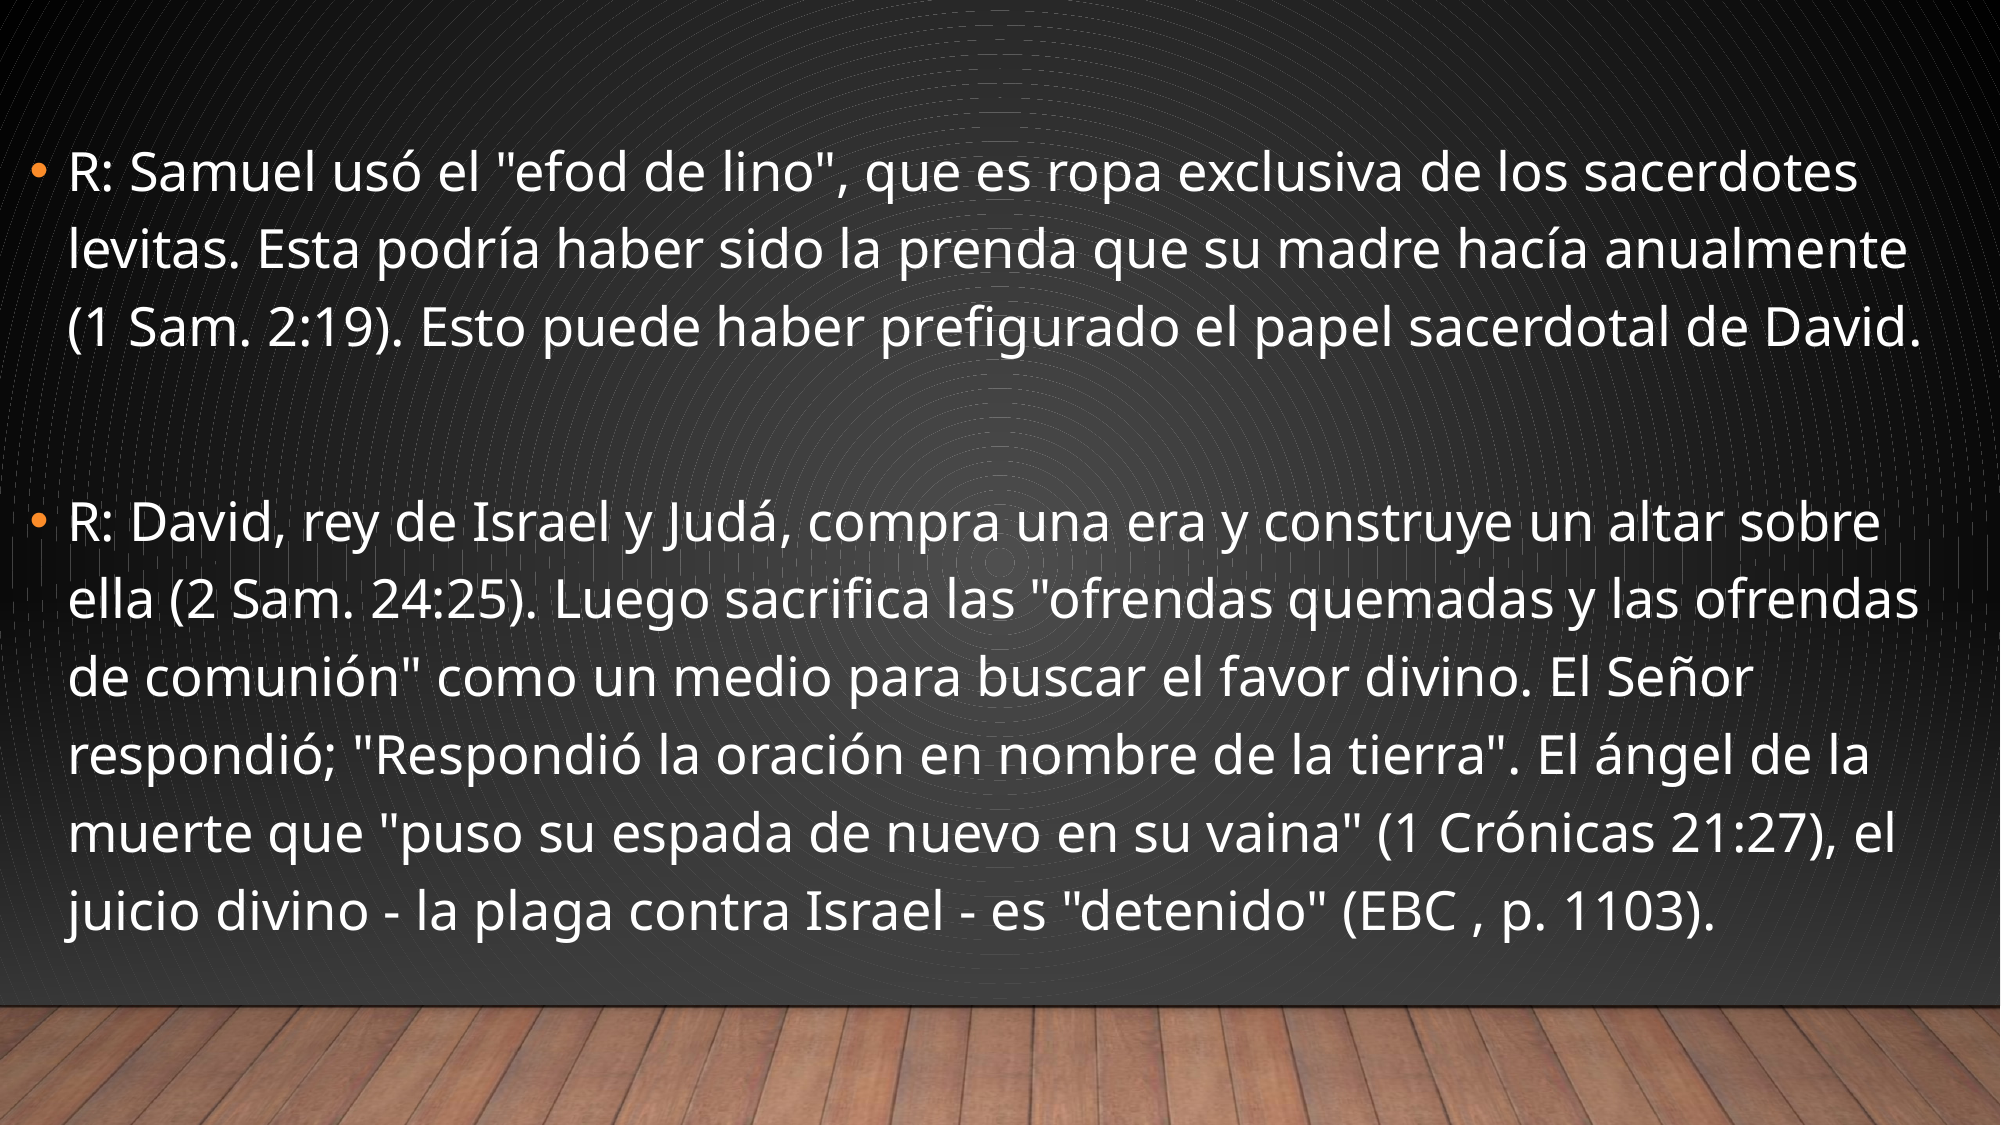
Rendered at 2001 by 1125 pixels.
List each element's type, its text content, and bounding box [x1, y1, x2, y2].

picture [0, 1005, 2000, 1125]
list R: Samuel usó el "efod de lino", que es ropa exclusiva de los sacerdotes levitas. Esta podría haber sido la prenda que su madre hacía anualmente (1 Sam. 2:19). Esto puede haber prefigurado el papel sacerdotal de David. R: David, rey de Israel y Judá, compra una era y construye un altar sobre ella (2 Sam. 24:25). Luego sacrifica las "ofrendas quemadas y las ofrendas de comunión" como un medio para buscar el favor divino. El Señor respondió; "Respondió la oración en nombre de la tierra". El ángel de la muerte que "puso su espada de nuevo en su vaina" (1 Crónicas 21:27), el juicio divino - la plaga contra Israel - es "detenido" (EBC , p. 1103). [14, 116, 1961, 991]
